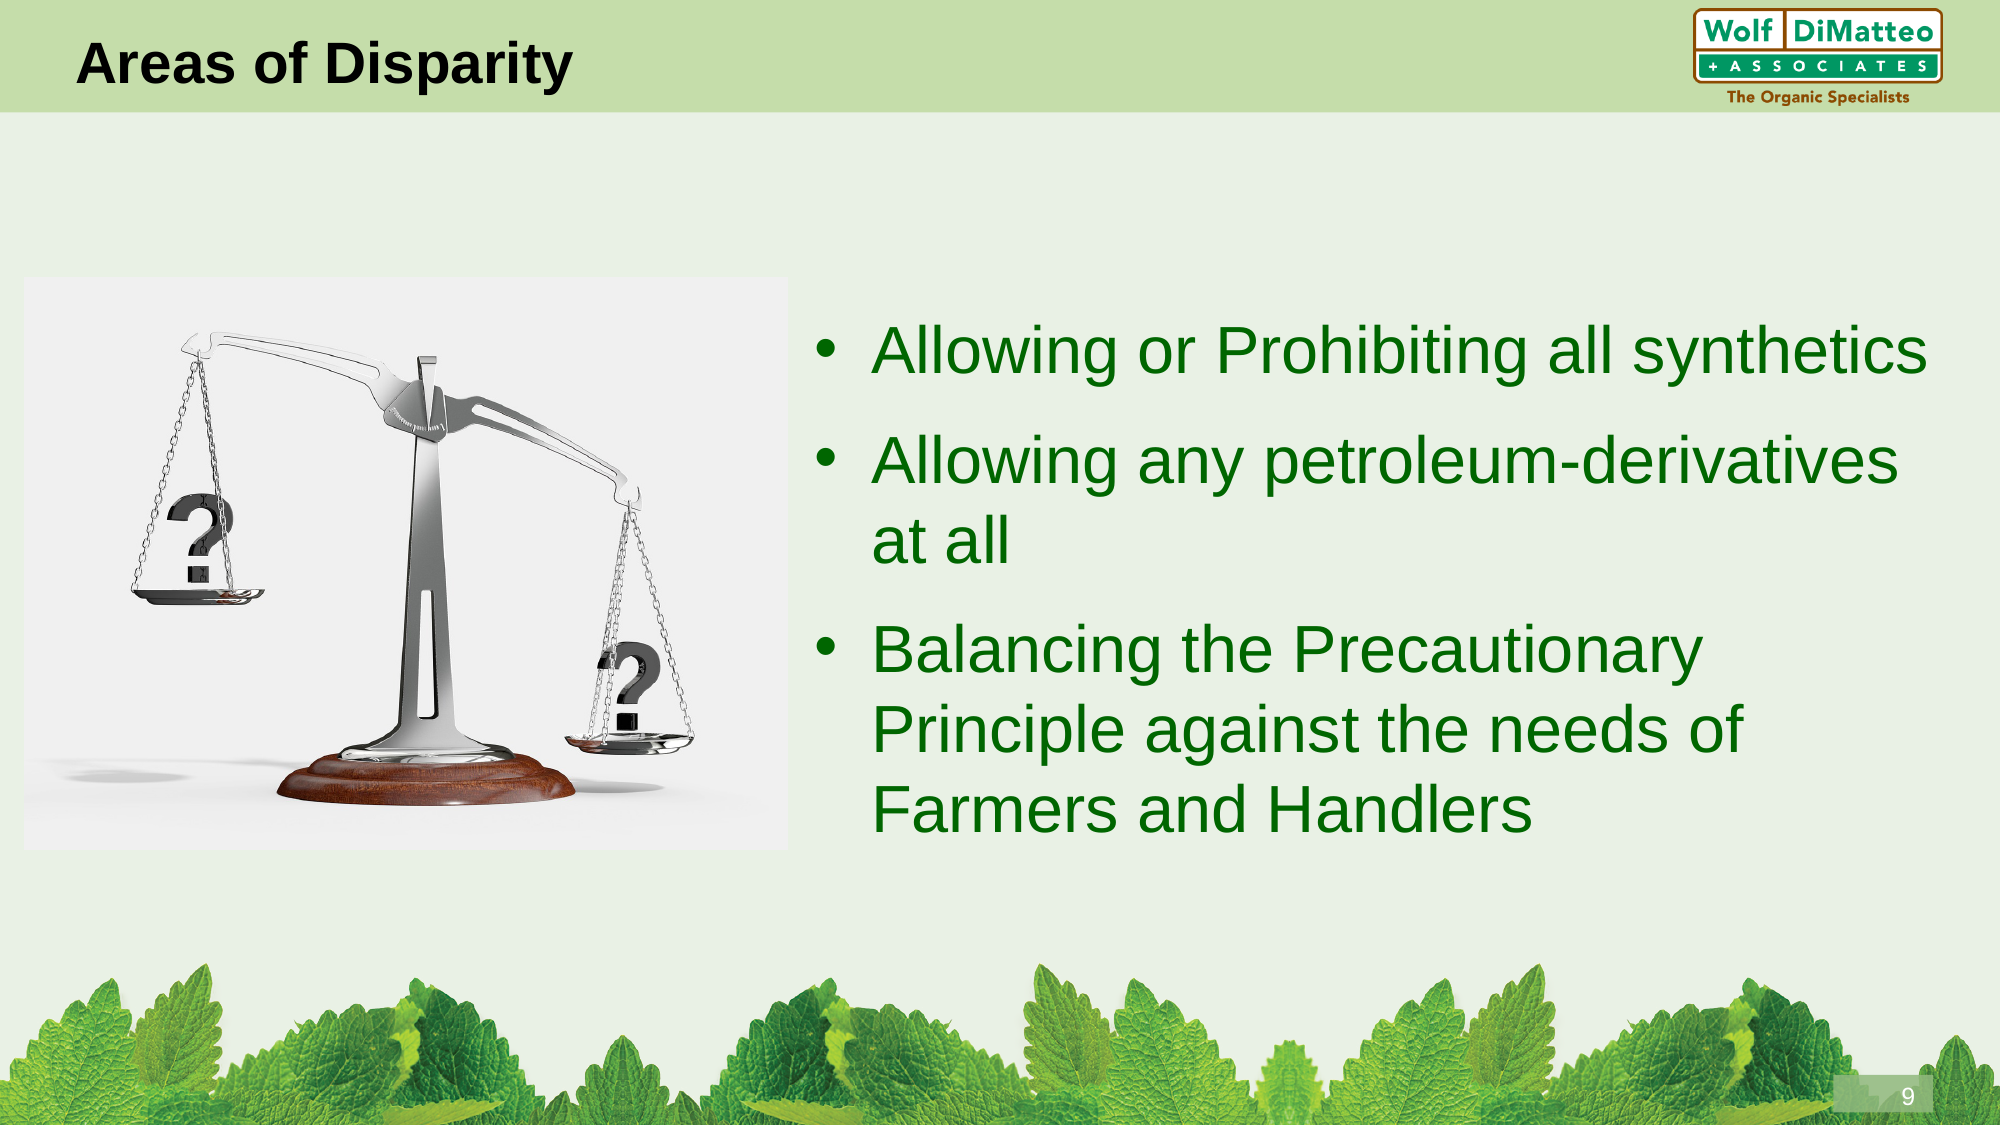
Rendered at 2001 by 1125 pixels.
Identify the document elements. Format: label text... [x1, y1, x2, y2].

title Areas of Disparity [75, 24, 1617, 113]
picture [24, 276, 788, 851]
picture [0, 947, 2000, 1125]
picture [1693, 8, 1943, 106]
text_box Allowing or Prohibiting all synthetics Allowing any petroleum-derivatives at all Balancing the Precautionary Principle against the needs of Farmers and Handlers [800, 299, 1963, 853]
